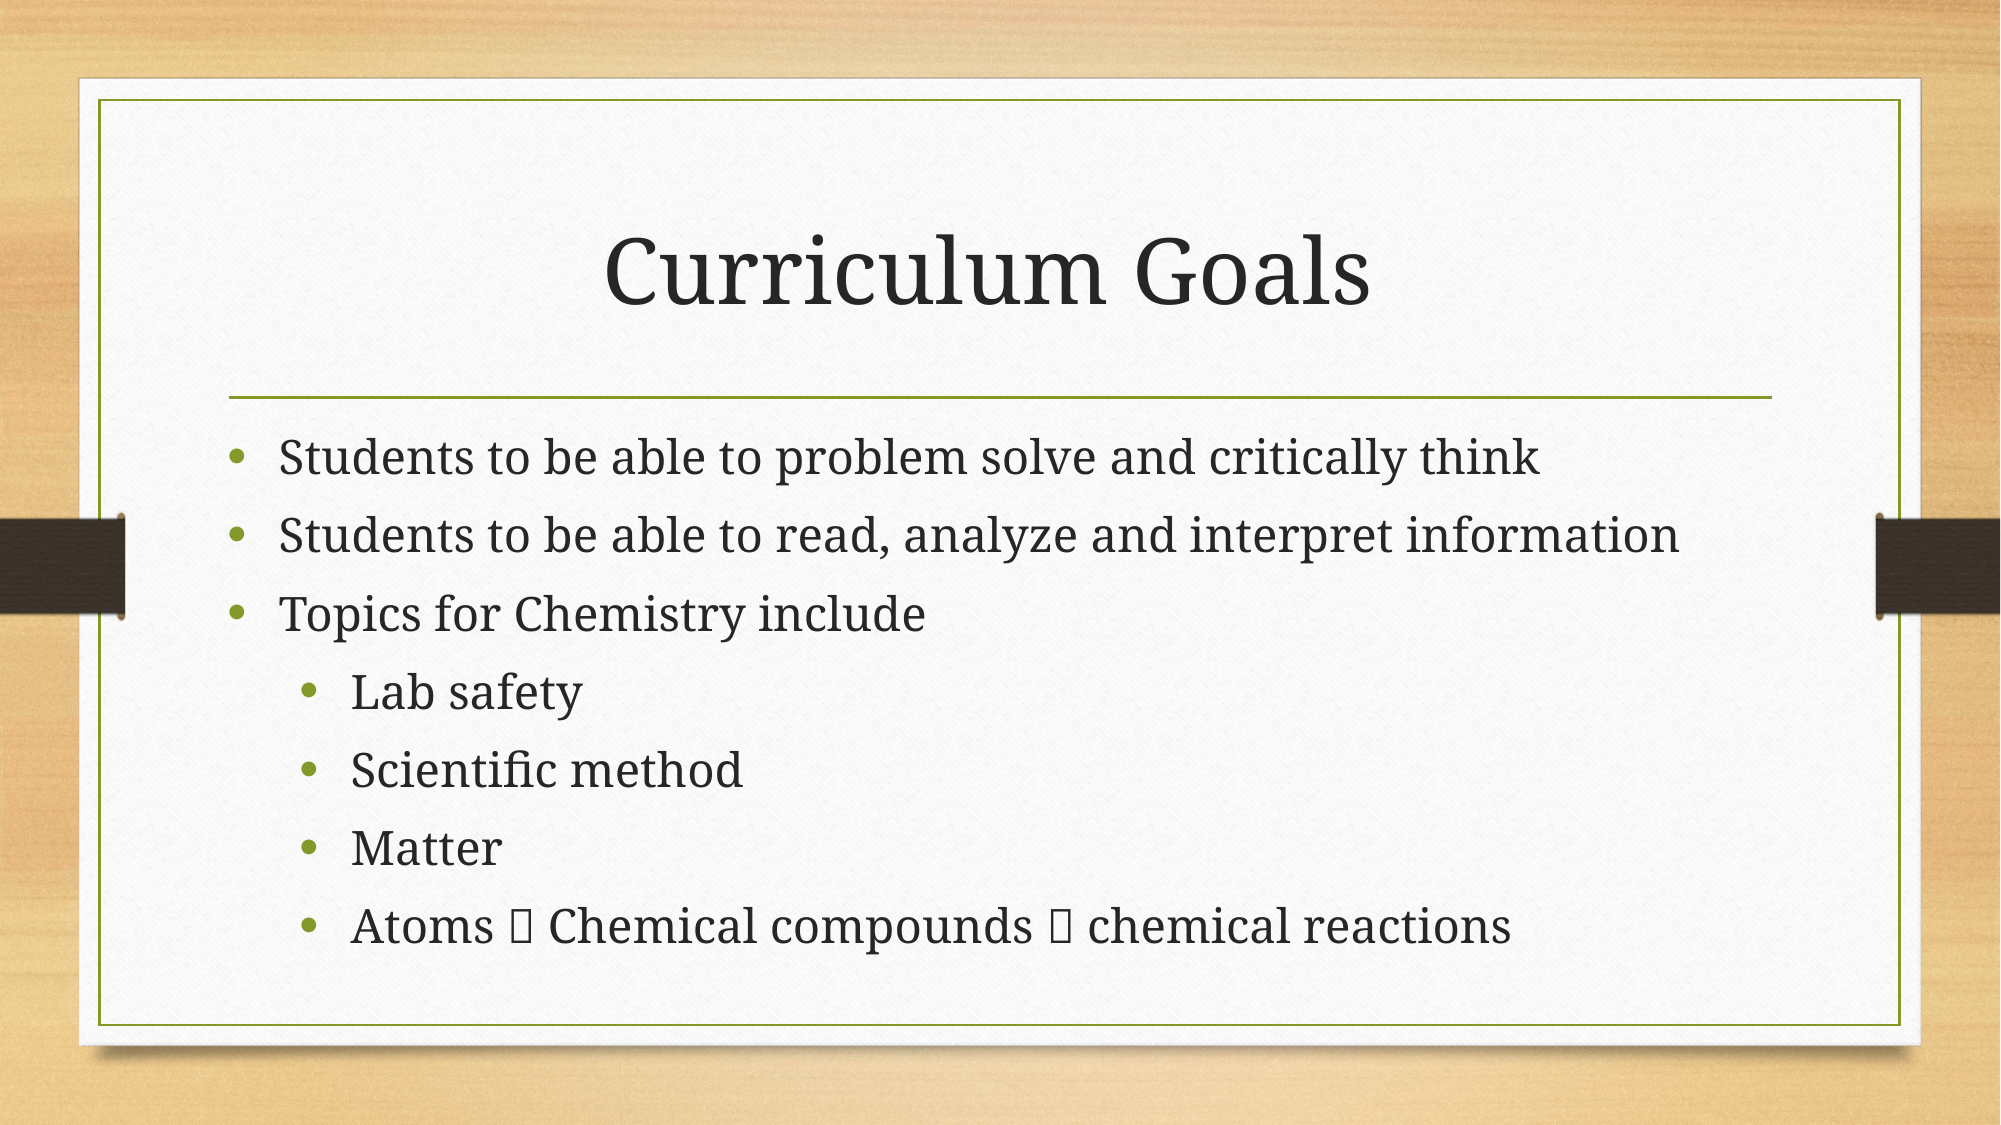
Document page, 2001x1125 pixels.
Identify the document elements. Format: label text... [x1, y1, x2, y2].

title Curriculum Goals [212, 161, 1788, 375]
picture [0, 0, 2001, 1125]
list Students to be able to problem solve and critically think Students to be able to read, analyze and interpret information Topics for Chemistry include Lab safety Scientific method Matter Atoms  Chemical compounds  chemical reactions [212, 419, 1788, 964]
